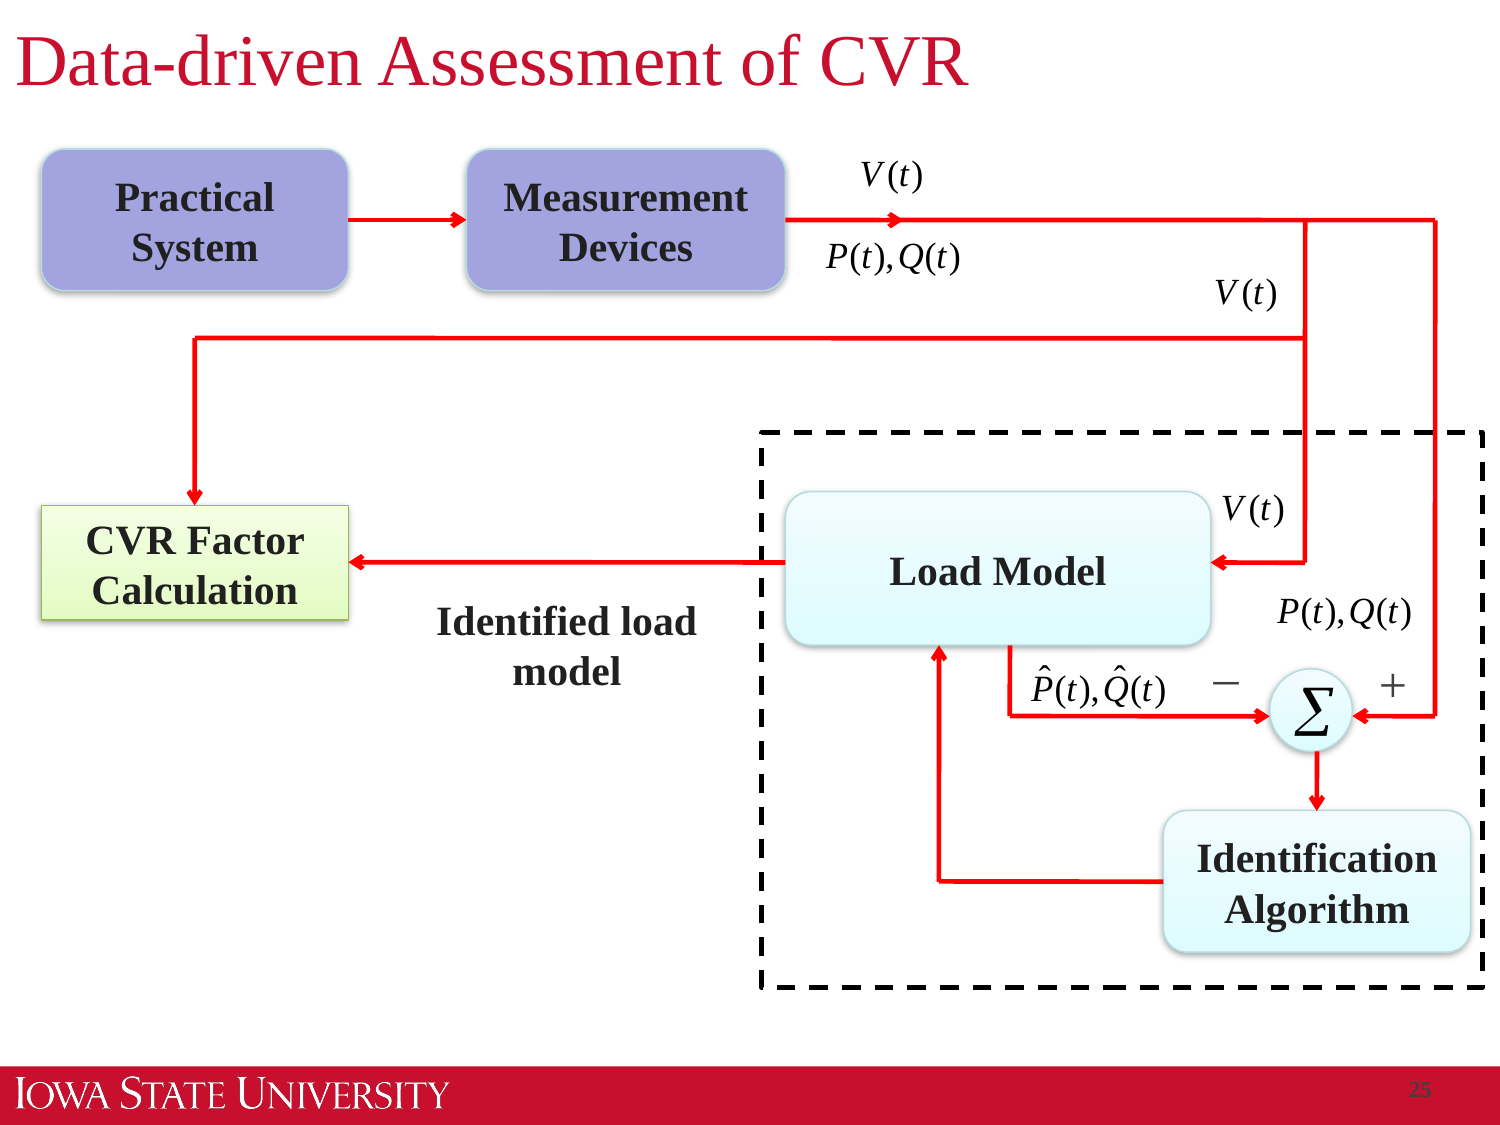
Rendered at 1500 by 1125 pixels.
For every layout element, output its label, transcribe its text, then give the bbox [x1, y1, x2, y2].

text_box Identified load model [383, 586, 750, 701]
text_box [1269, 585, 1422, 642]
text_box CVR Factor Calculation [41, 505, 349, 621]
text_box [1287, 680, 1365, 748]
text_box [761, 432, 1483, 988]
title Data-driven Assessment of CVR [0, 0, 1351, 151]
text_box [818, 231, 971, 288]
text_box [1217, 483, 1294, 540]
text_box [1023, 656, 1176, 721]
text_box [856, 148, 933, 205]
picture [15, 1076, 450, 1113]
text_box Measurement Devices [465, 148, 787, 292]
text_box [1210, 266, 1287, 323]
text_box Practical System [40, 148, 350, 292]
slide_number 25 [1383, 1058, 1447, 1119]
